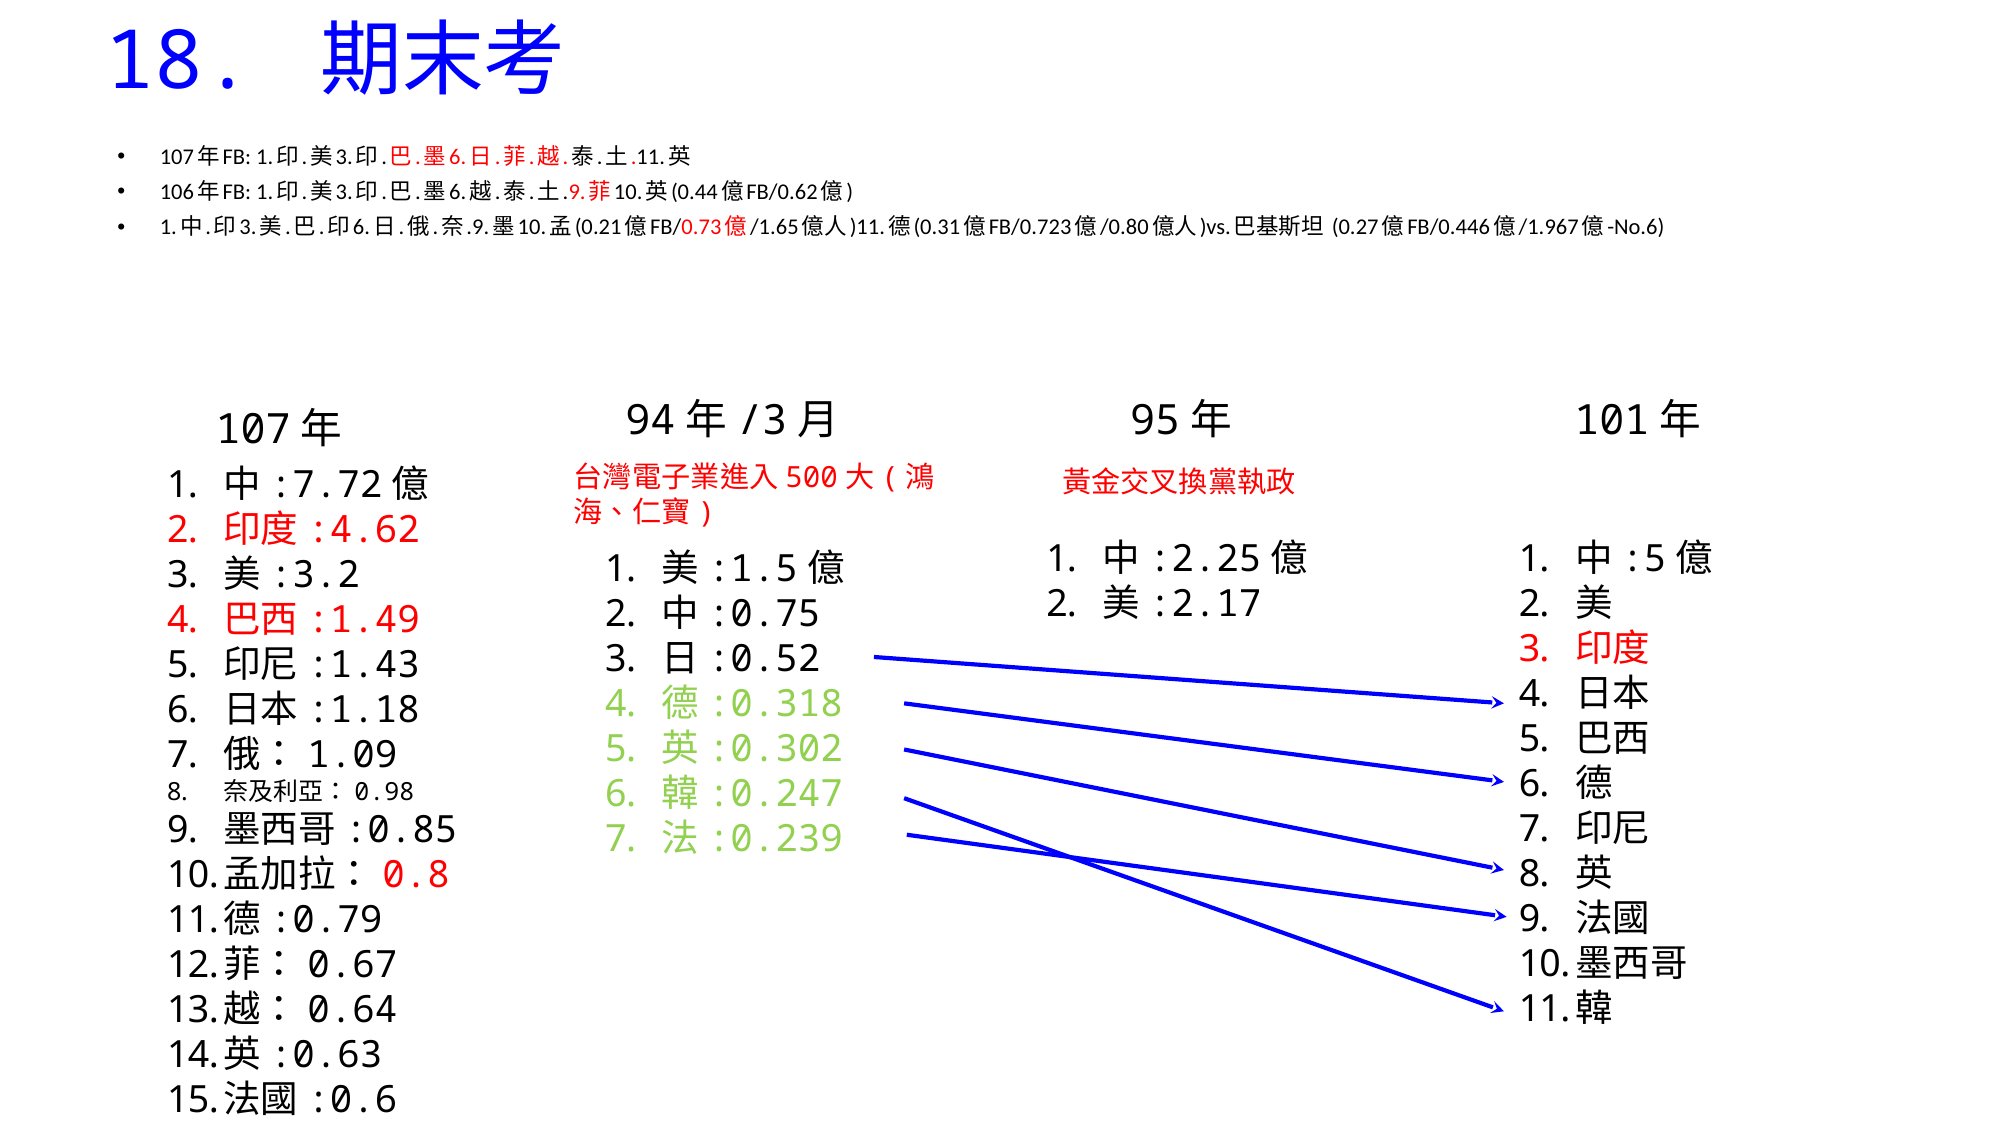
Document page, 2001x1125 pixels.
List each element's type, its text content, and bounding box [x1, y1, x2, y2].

text_box 中:2.25億 美:2.17 [1031, 527, 1394, 632]
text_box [904, 798, 1504, 1012]
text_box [873, 656, 1504, 704]
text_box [904, 703, 1504, 749]
text_box 中:5億 美 印度 日本 巴西 德 印尼 英 法國 墨西哥 韓 [1503, 527, 1867, 1037]
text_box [904, 749, 1504, 798]
text_box 美:1.5億 中:0.75 日:0.52 德:0.318 英:0.302 韓:0.247 法:0.239 [590, 536, 922, 867]
text_box 101年 [1503, 385, 1772, 451]
text_box 95年 [1062, 385, 1300, 451]
text_box 黃金交叉換黨執政 [1047, 456, 1441, 506]
text_box 台灣電子業進入500大(鴻海、仁寶) [559, 450, 953, 536]
text_box 94年/3月 [590, 385, 874, 450]
text_box 中:7.72億 印度:4.62 美:3.2 巴西:1.49 印尼:1.43 日本:1.18 俄：1.09 奈及利亞：0.98 墨西哥:0.85 孟加拉：0.8 德:0.79 菲：0.67 越：0.64 英:0.63 法國:0.6 [152, 453, 549, 1125]
title 18. 期末考 [90, 10, 1891, 114]
list 107年FB: 1.印.美3.印.巴.墨6.日.菲.越.泰.土.11.英 106年FB: 1.印.美3.印.巴.墨6.越.泰.土.9.菲10.英(0.44億FB/0.62億) 1.中.印3.美.巴.印6.日.俄.奈.9.墨10.孟(0.21億FB/0.73億/1.65億人)11.德(0.31億FB/0.723億/0.80億人)vs.巴基斯坦 (0.27億FB/0.446億/1.967億-No.6) [102, 137, 1891, 250]
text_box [906, 834, 1507, 917]
text_box 107年 [145, 394, 413, 460]
